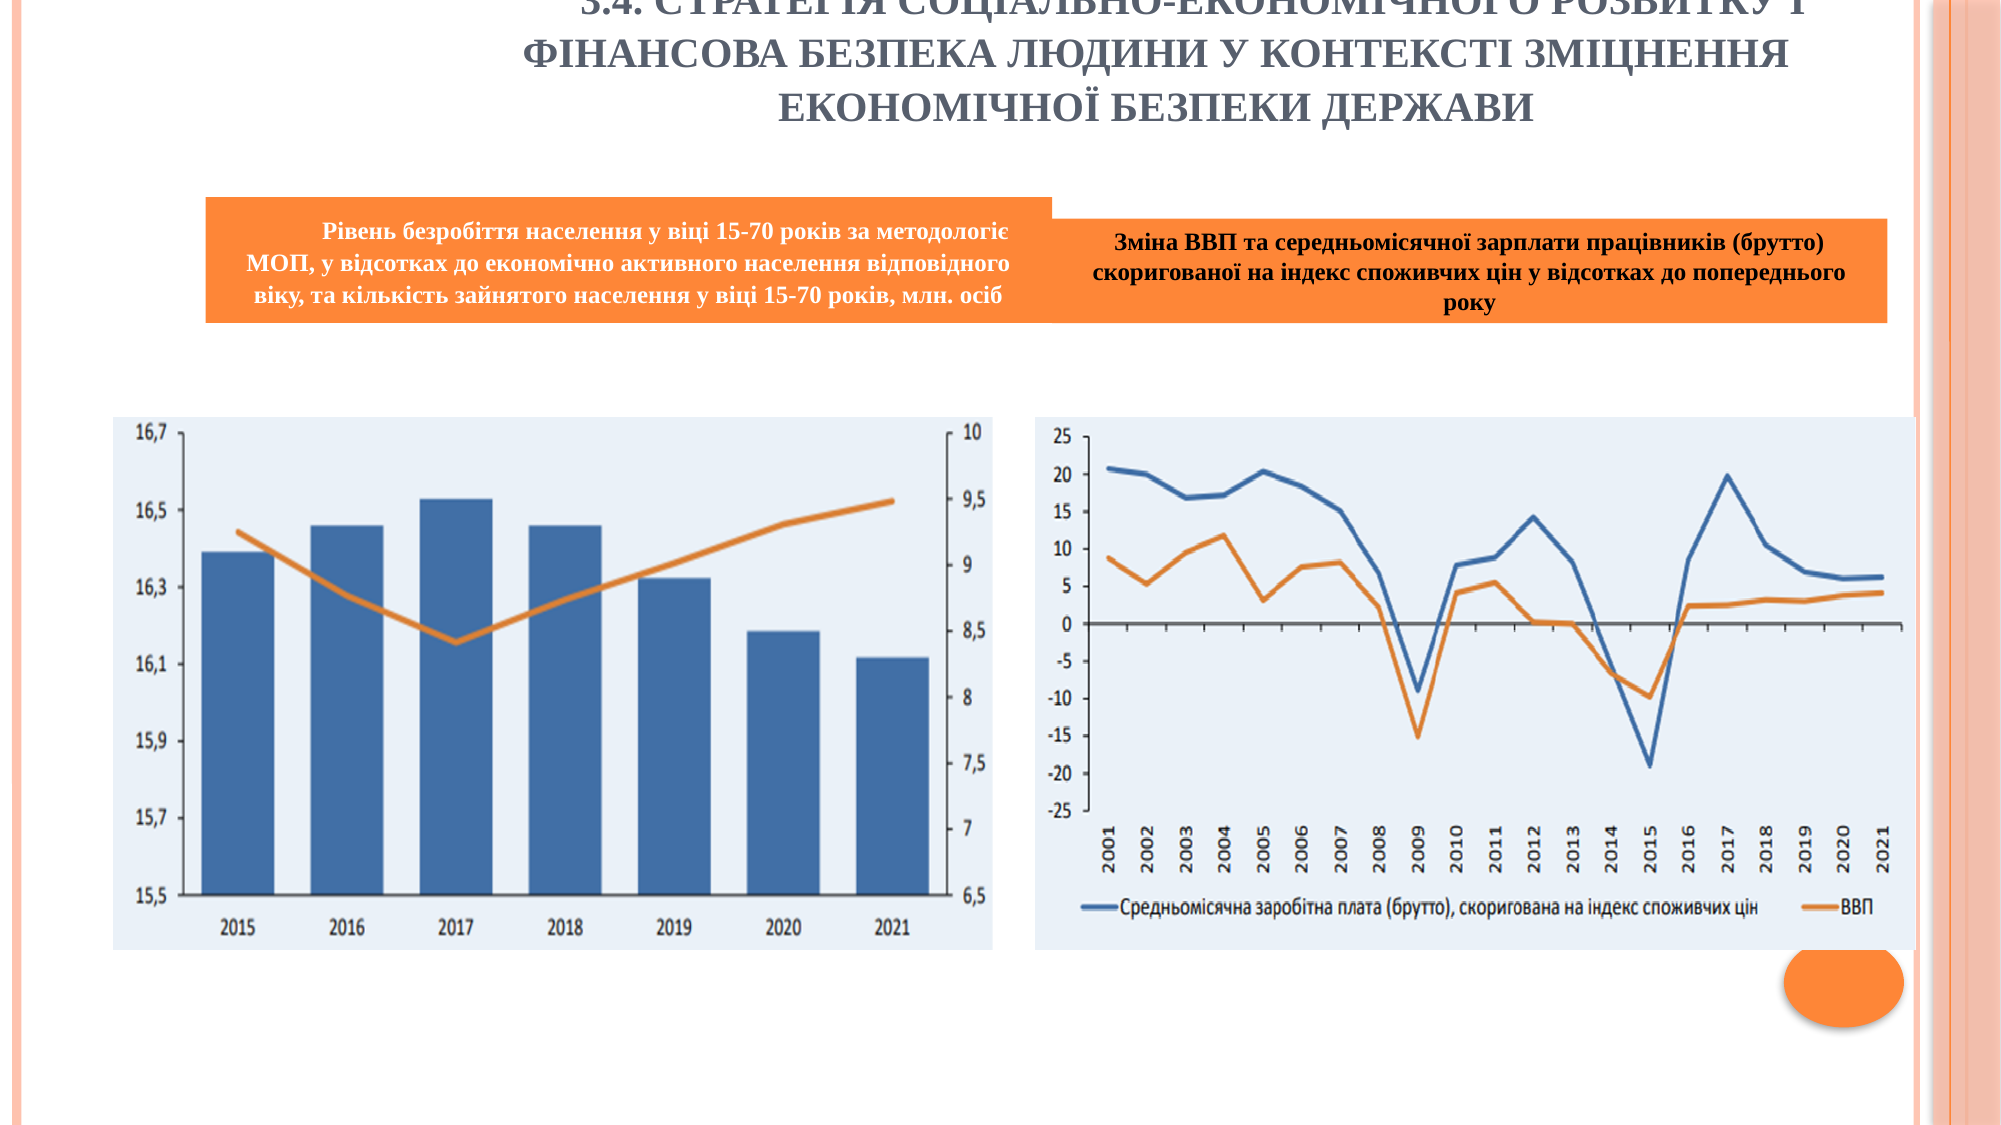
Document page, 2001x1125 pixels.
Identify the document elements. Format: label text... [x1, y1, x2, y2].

list Рівень безробіття населення у віці 15-70 років за методологіє МОП, у відсотках до економічно активного населення відповідного віку, та кількість зайнятого населення у віці 15-70 років, млн. осіб [205, 197, 1053, 323]
list Зміна ВВП та середньомісячної зарплати працівників (брутто) скоригованої на індекс споживчих цін у відсотках до попереднього року [1052, 218, 1888, 324]
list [1034, 417, 1917, 950]
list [113, 417, 994, 950]
title 3.4. Стратегія соціально-економічного розвитку і фінансова безпека людини у контексті зміцнення економічної безпеки держави [425, 57, 1888, 198]
